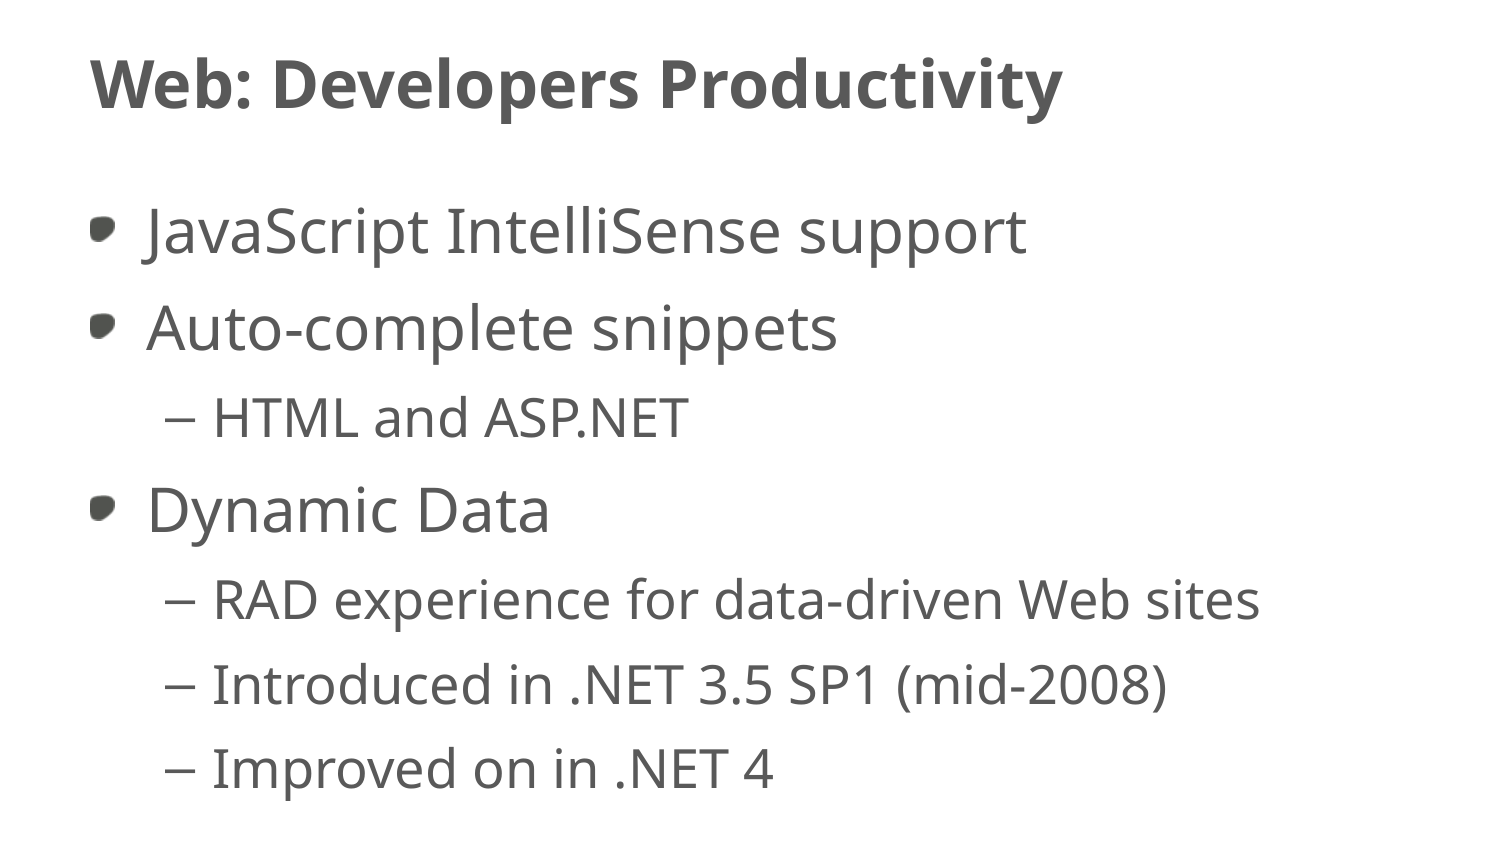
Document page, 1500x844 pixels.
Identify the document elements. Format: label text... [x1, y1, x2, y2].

title Web: Developers Productivity [75, 33, 1425, 130]
picture [90, 216, 115, 242]
list JavaScript IntelliSense support Auto-complete snippets HTML and ASP.NET Dynamic Data RAD experience for data-driven Web sites Introduced in .NET 3.5 SP1 (mid-2008) Improved on in .NET 4 [75, 173, 1425, 812]
picture [90, 313, 115, 339]
picture [90, 495, 115, 521]
